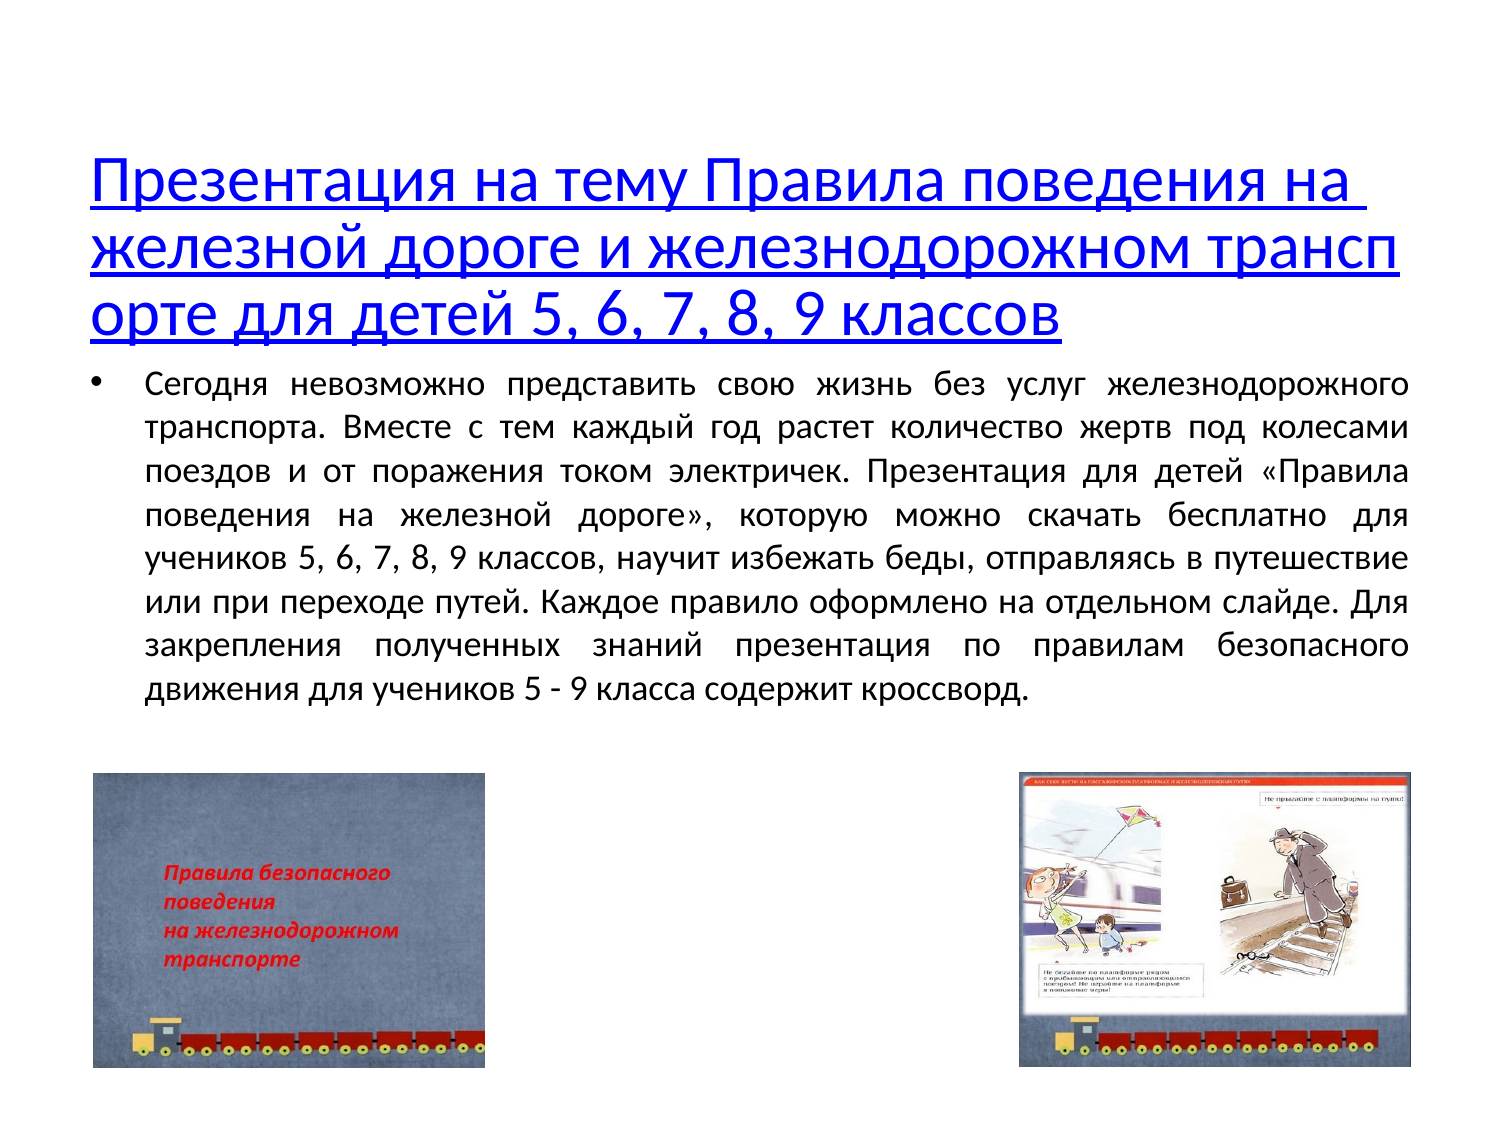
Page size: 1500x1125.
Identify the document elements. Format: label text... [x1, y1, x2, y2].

title Презентация на тему Правила поведения на железной дороге и железнодорожном транспорте для детей 5, 6, 7, 8, 9 классов [75, 45, 1425, 305]
picture [1019, 772, 1411, 1067]
picture [93, 773, 485, 1068]
list Сегодня невозможно представить свою жизнь без услуг железнодорожного транспорта. Вместе с тем каждый год растет количество жертв под колесами поездов и от поражения током электричек. Презентация для детей «Правила поведения на железной дороге», которую можно скачать бесплатно для учеников 5, 6, 7, 8, 9 классов, научит избежать беды, отправляясь в путешествие или при переходе путей. Каждое правило оформлено на отдельном слайде. Для закрепления полученных знаний презентация по правилам безопасного движения для учеников 5 - 9 класса содержит кроссворд. [75, 351, 1425, 750]
